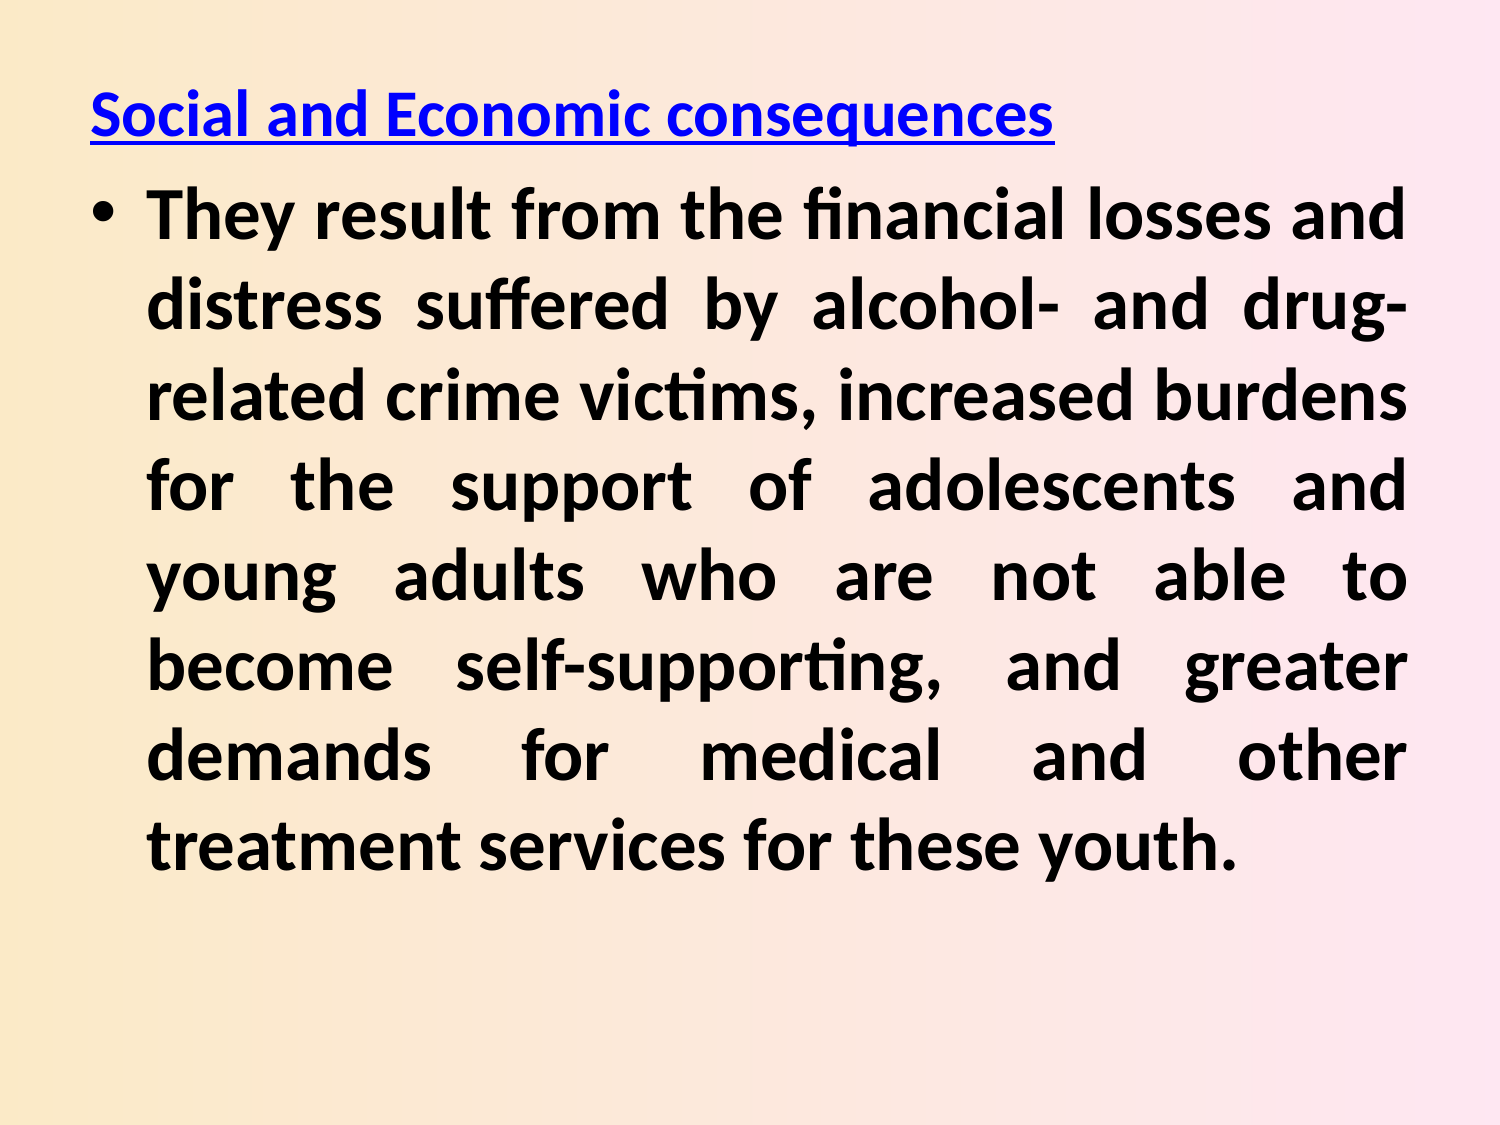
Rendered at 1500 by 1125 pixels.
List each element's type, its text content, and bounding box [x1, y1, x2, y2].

list Social and Economic consequences They result from the financial losses and distress suffered by alcohol- and drug-related crime victims, increased burdens for the support of adolescents and young adults who are not able to become self-supporting, and greater demands for medical and other treatment services for these youth. [75, 62, 1425, 1005]
